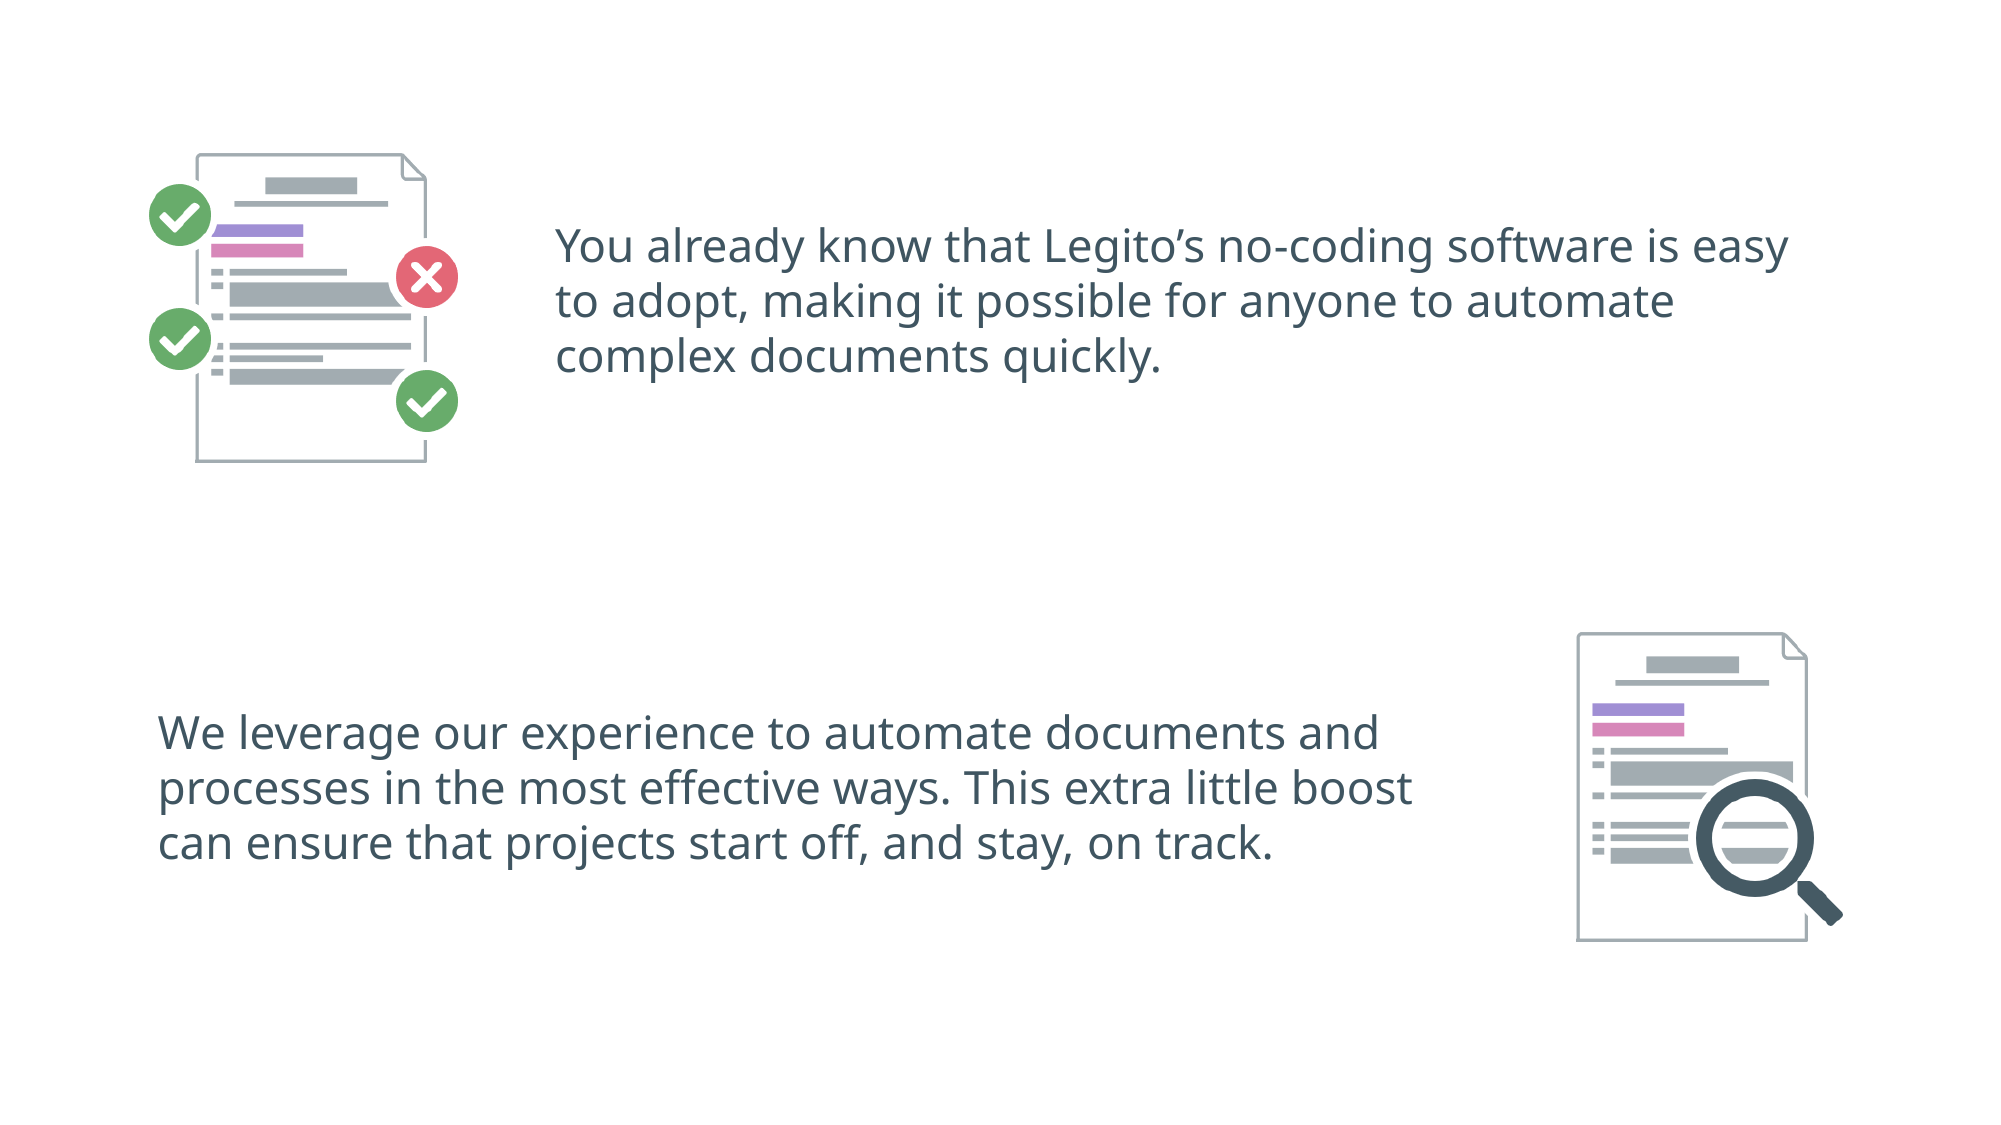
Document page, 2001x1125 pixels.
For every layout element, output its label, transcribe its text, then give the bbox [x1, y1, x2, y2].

picture [1537, 593, 1858, 980]
picture [142, 114, 463, 501]
text_box We leverage our experience to automate documents and processes in the most effective ways. This extra little boost can ensure that projects start off, and stay, on track. [142, 695, 1460, 876]
text_box You already know that Legito’s no-coding software is easy to adopt, making it possible for anyone to automate complex documents quickly. [540, 209, 1857, 390]
